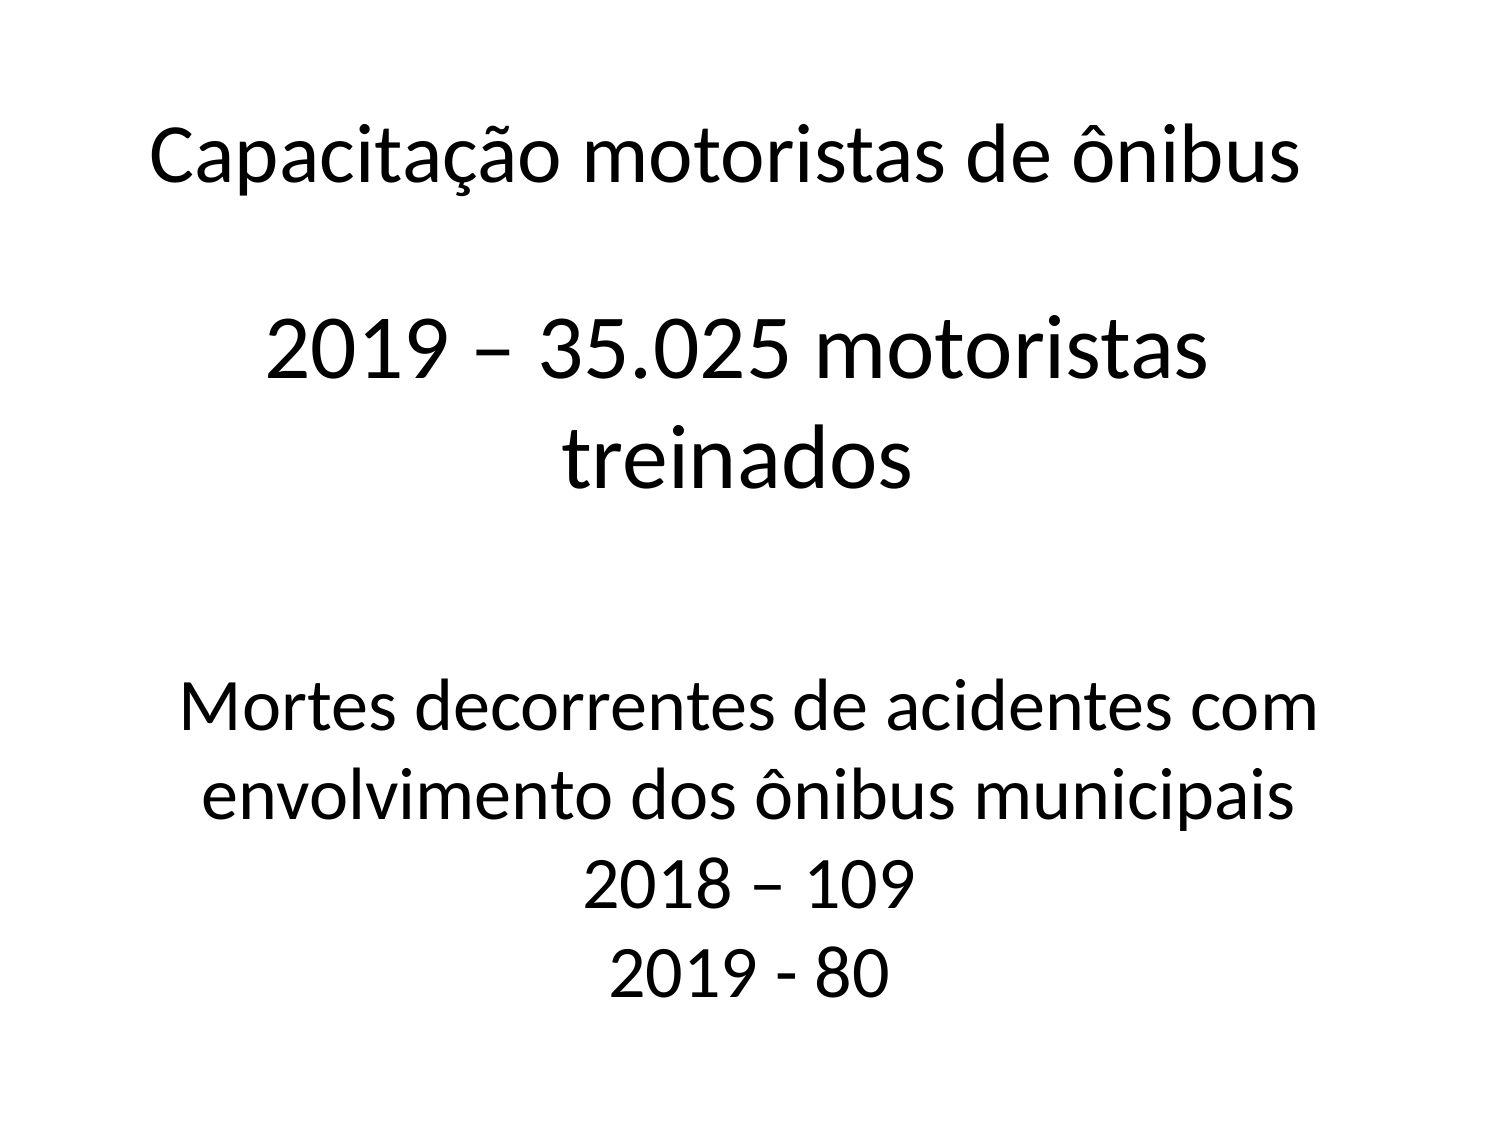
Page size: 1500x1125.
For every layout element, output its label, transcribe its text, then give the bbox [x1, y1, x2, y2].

text_box Mortes decorrentes de acidentes com envolvimento dos ônibus municipais 2018 – 109 2019 - 80 [112, 645, 1388, 1024]
text_box 2019 – 35.025 motoristas treinados [100, 208, 1376, 587]
title Capacitação motoristas de ônibus [88, 78, 1364, 220]
